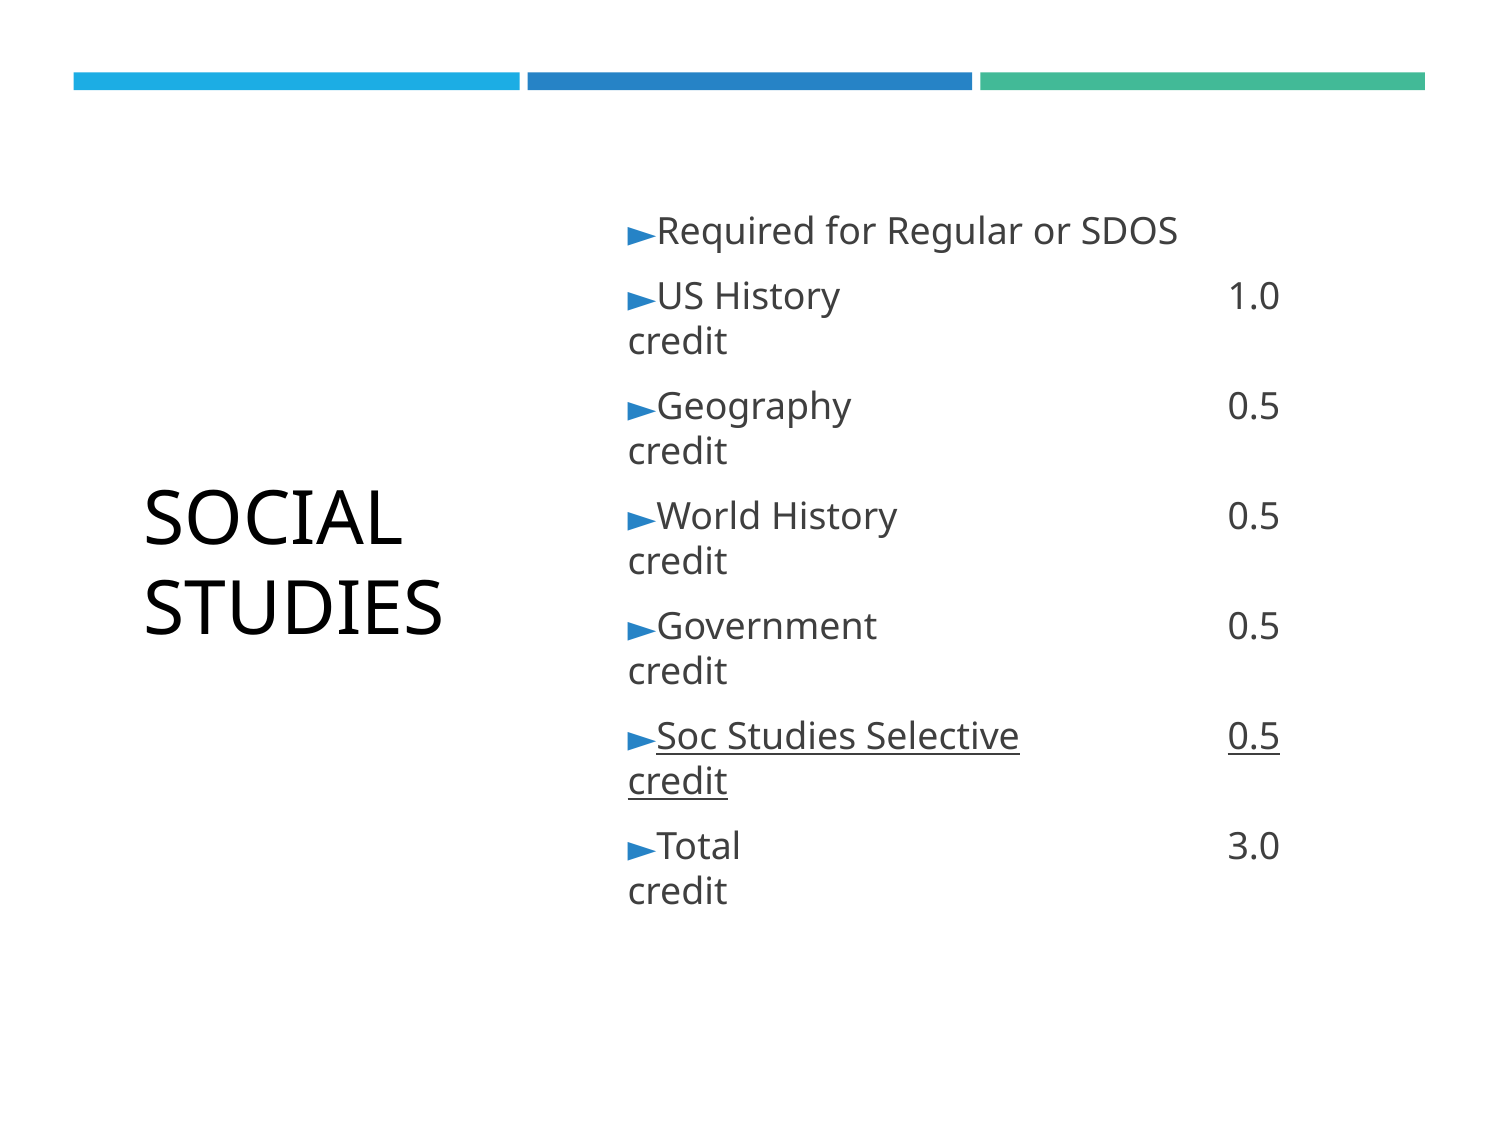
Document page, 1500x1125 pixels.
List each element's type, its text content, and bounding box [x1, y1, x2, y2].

list Required for Regular or SDOS US History 1.0 credit Geography 0.5 credit World History 0.5 credit Government 0.5 credit Soc Studies Selective 0.5 credit Total 3.0 credit [612, 181, 1393, 938]
title SOCIAL STUDIES [128, 193, 535, 926]
